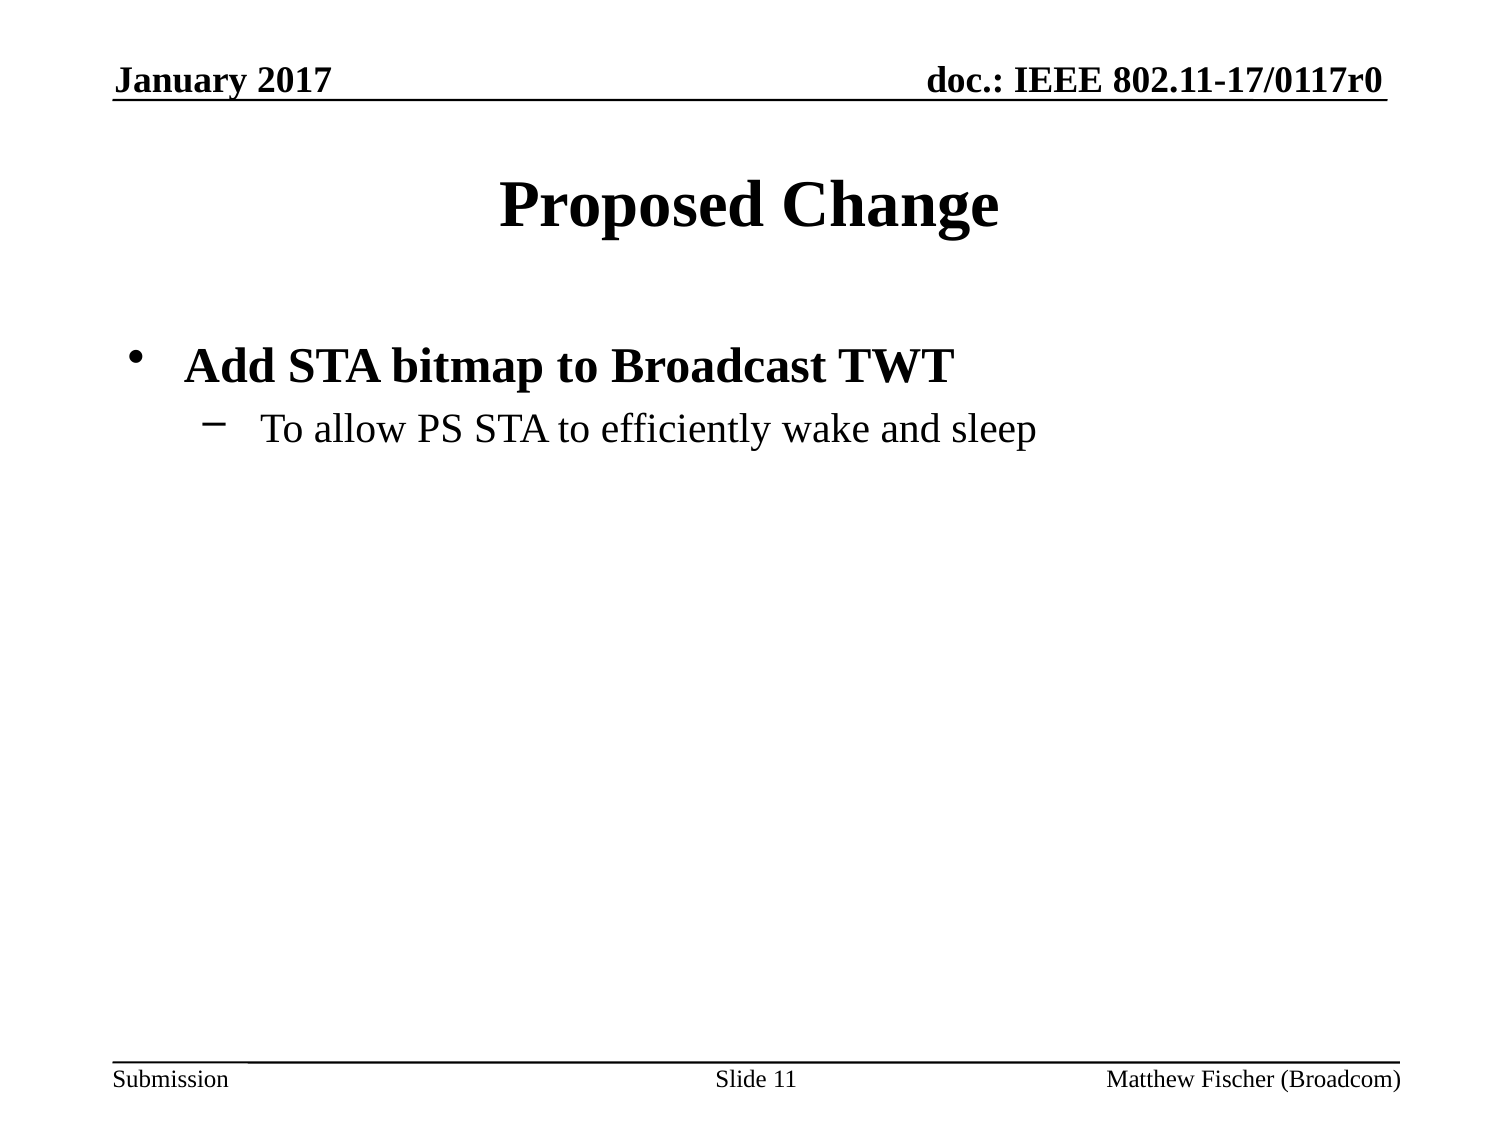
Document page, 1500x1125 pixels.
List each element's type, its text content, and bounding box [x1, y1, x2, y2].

title Proposed Change [112, 112, 1388, 288]
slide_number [114, 54, 335, 101]
list Add STA bitmap to Broadcast TWT To allow PS STA to efficiently wake and sleep [112, 324, 1388, 1001]
slide_number Slide 11 [712, 1061, 800, 1093]
footer Matthew Fischer (Broadcom) [1102, 1061, 1402, 1093]
